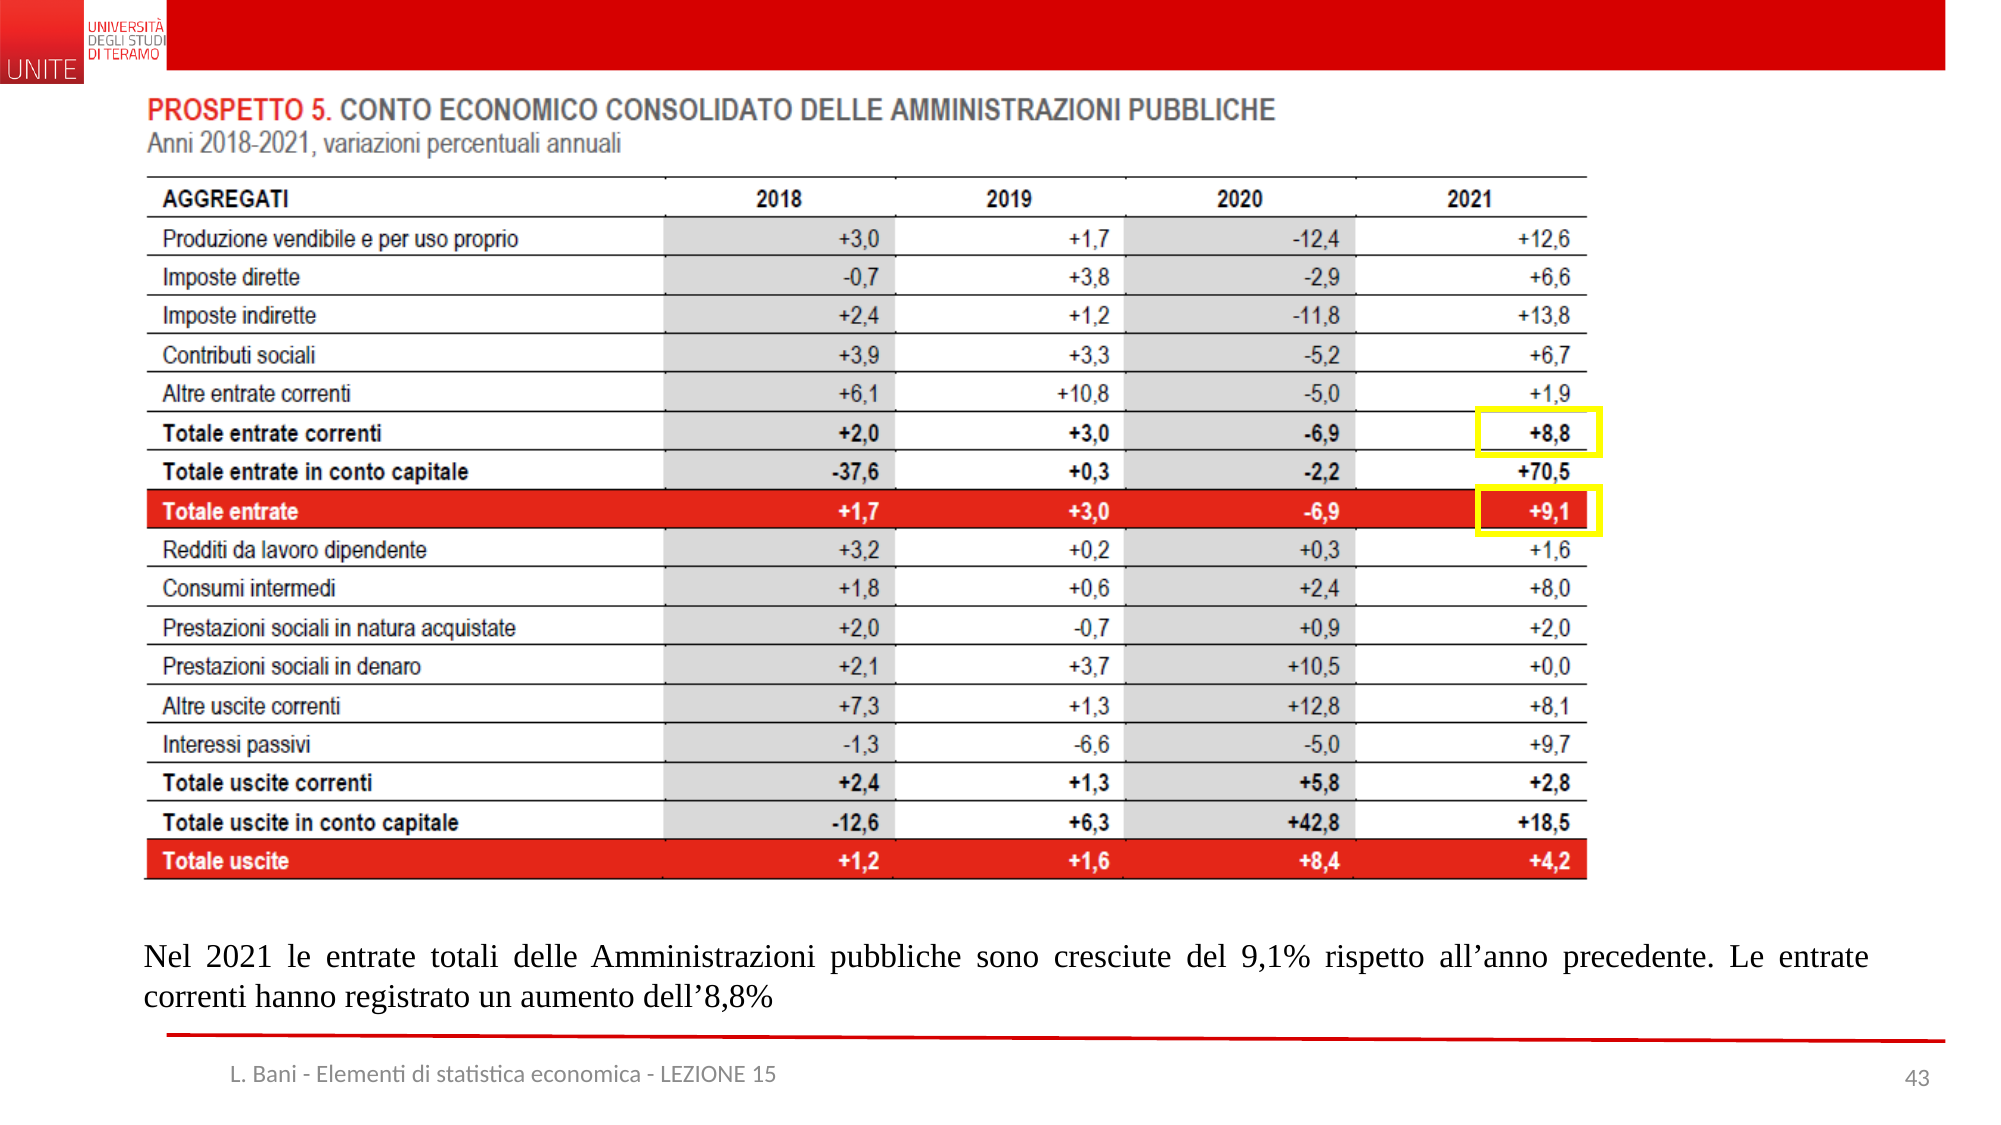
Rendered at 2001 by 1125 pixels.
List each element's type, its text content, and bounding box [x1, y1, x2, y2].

picture [128, 91, 1600, 895]
text_box Nel 2021 le entrate totali delle Amministrazioni pubbliche sono cresciute del 9,1% rispetto all’anno precedente. Le entrate correnti hanno registrato un aumento dell’8,8% [128, 926, 1888, 1022]
slide_number 43 [1495, 1046, 1946, 1106]
footer L. Bani - Elementi di statistica economica - LEZIONE 15 [166, 1042, 842, 1103]
picture [0, 0, 167, 84]
